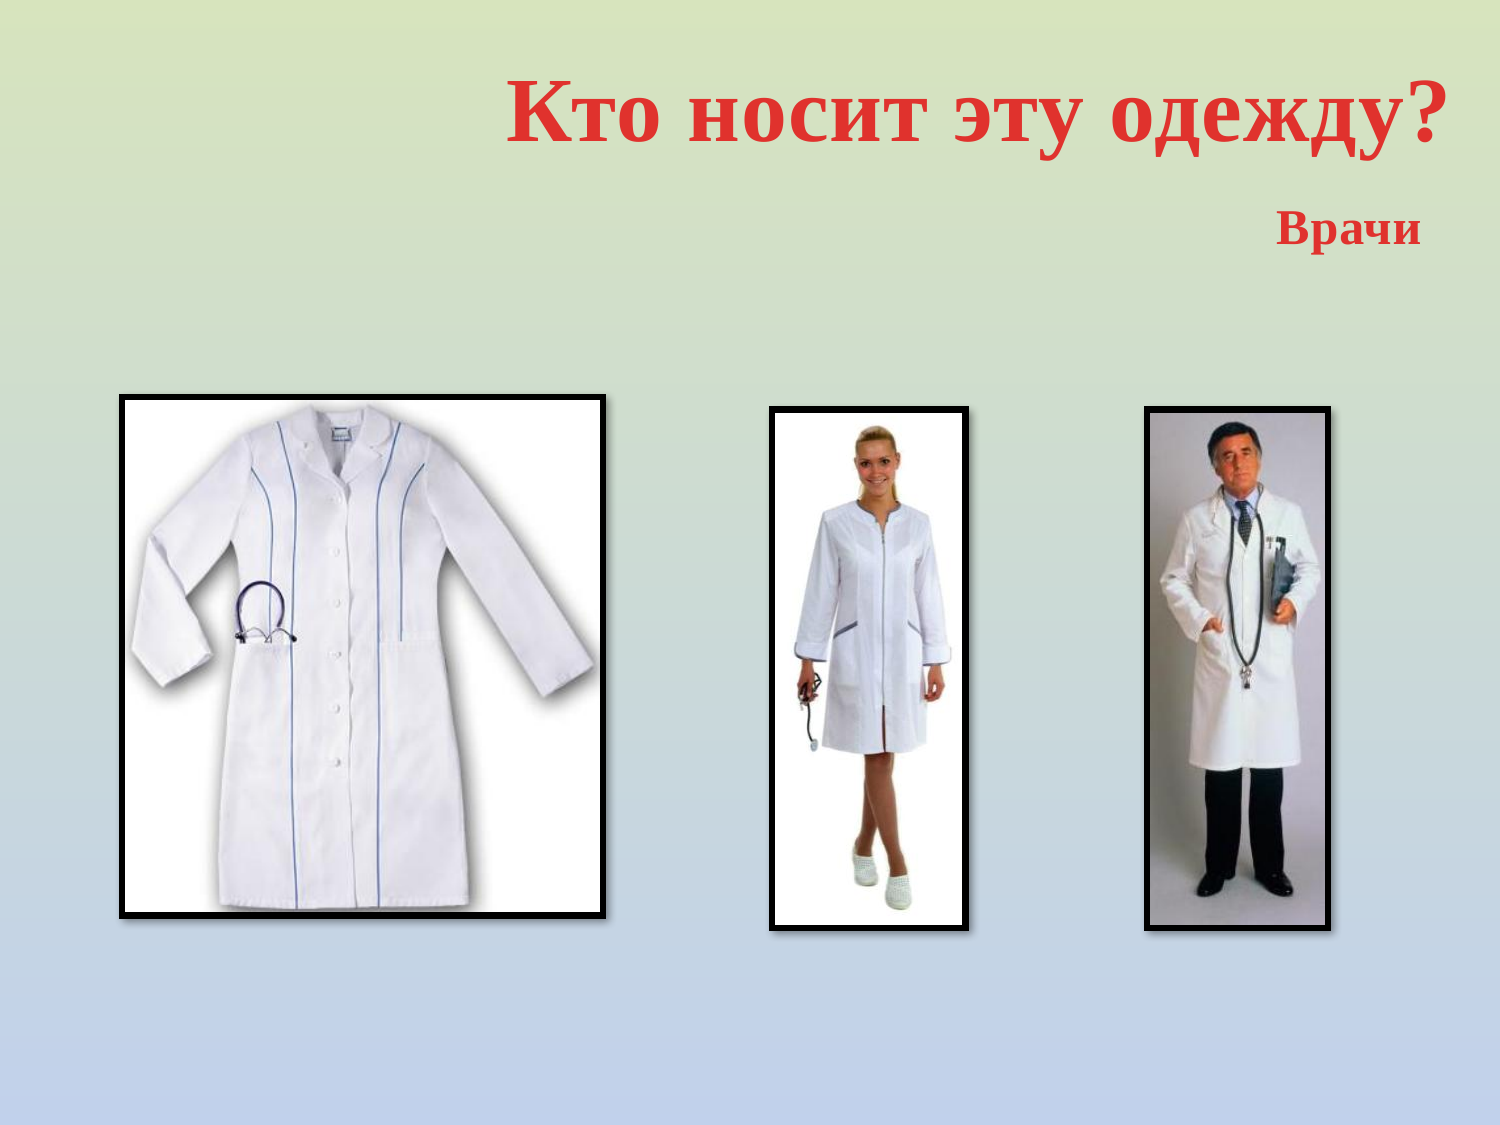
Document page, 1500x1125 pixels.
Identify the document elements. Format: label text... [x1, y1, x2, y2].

text_box Кто носит эту одежду? [490, 42, 1468, 168]
text_box Врачи [1254, 187, 1437, 263]
picture [124, 399, 601, 913]
picture [774, 412, 963, 926]
picture [1149, 412, 1326, 926]
